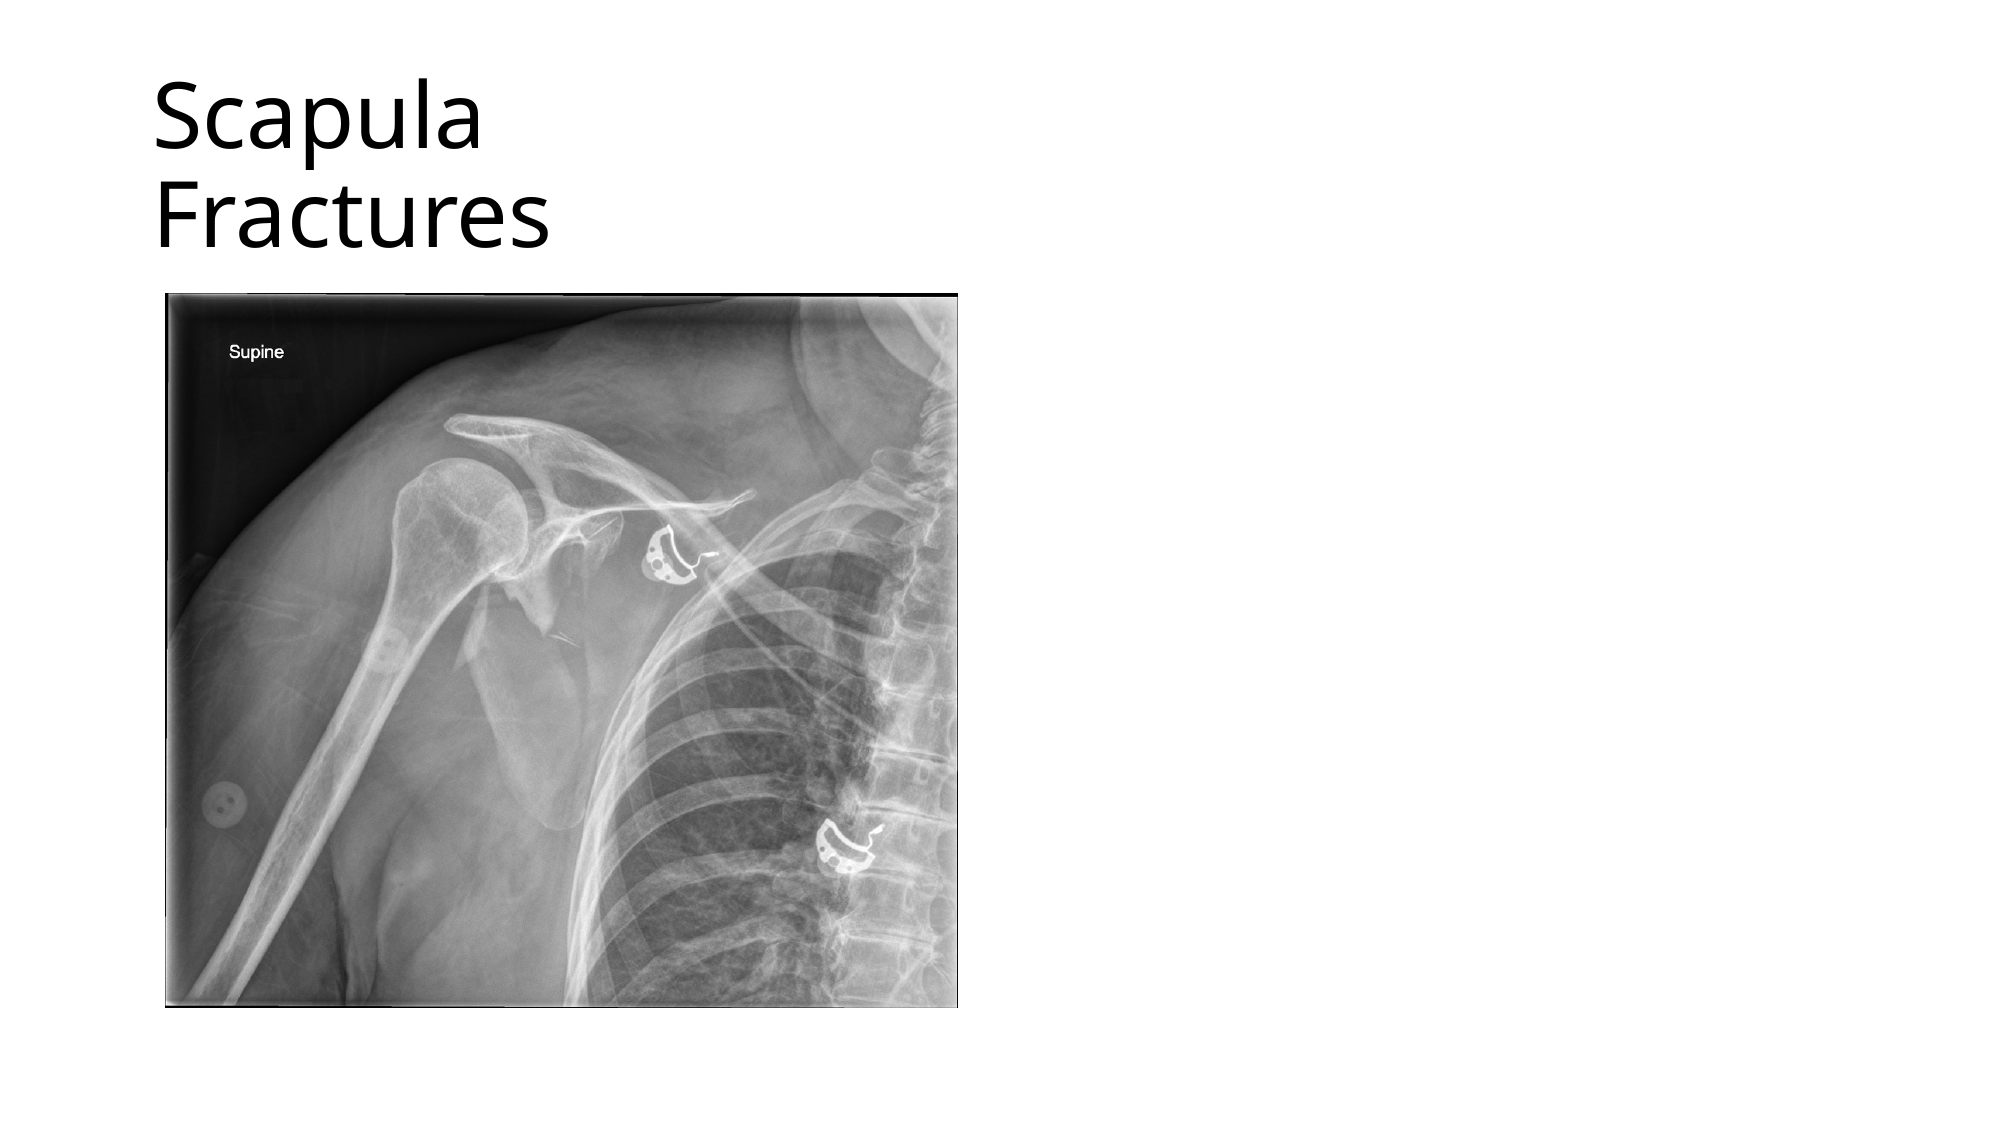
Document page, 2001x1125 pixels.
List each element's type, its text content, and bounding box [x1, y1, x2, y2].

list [165, 293, 958, 1008]
title Scapula Fractures [137, 59, 847, 278]
